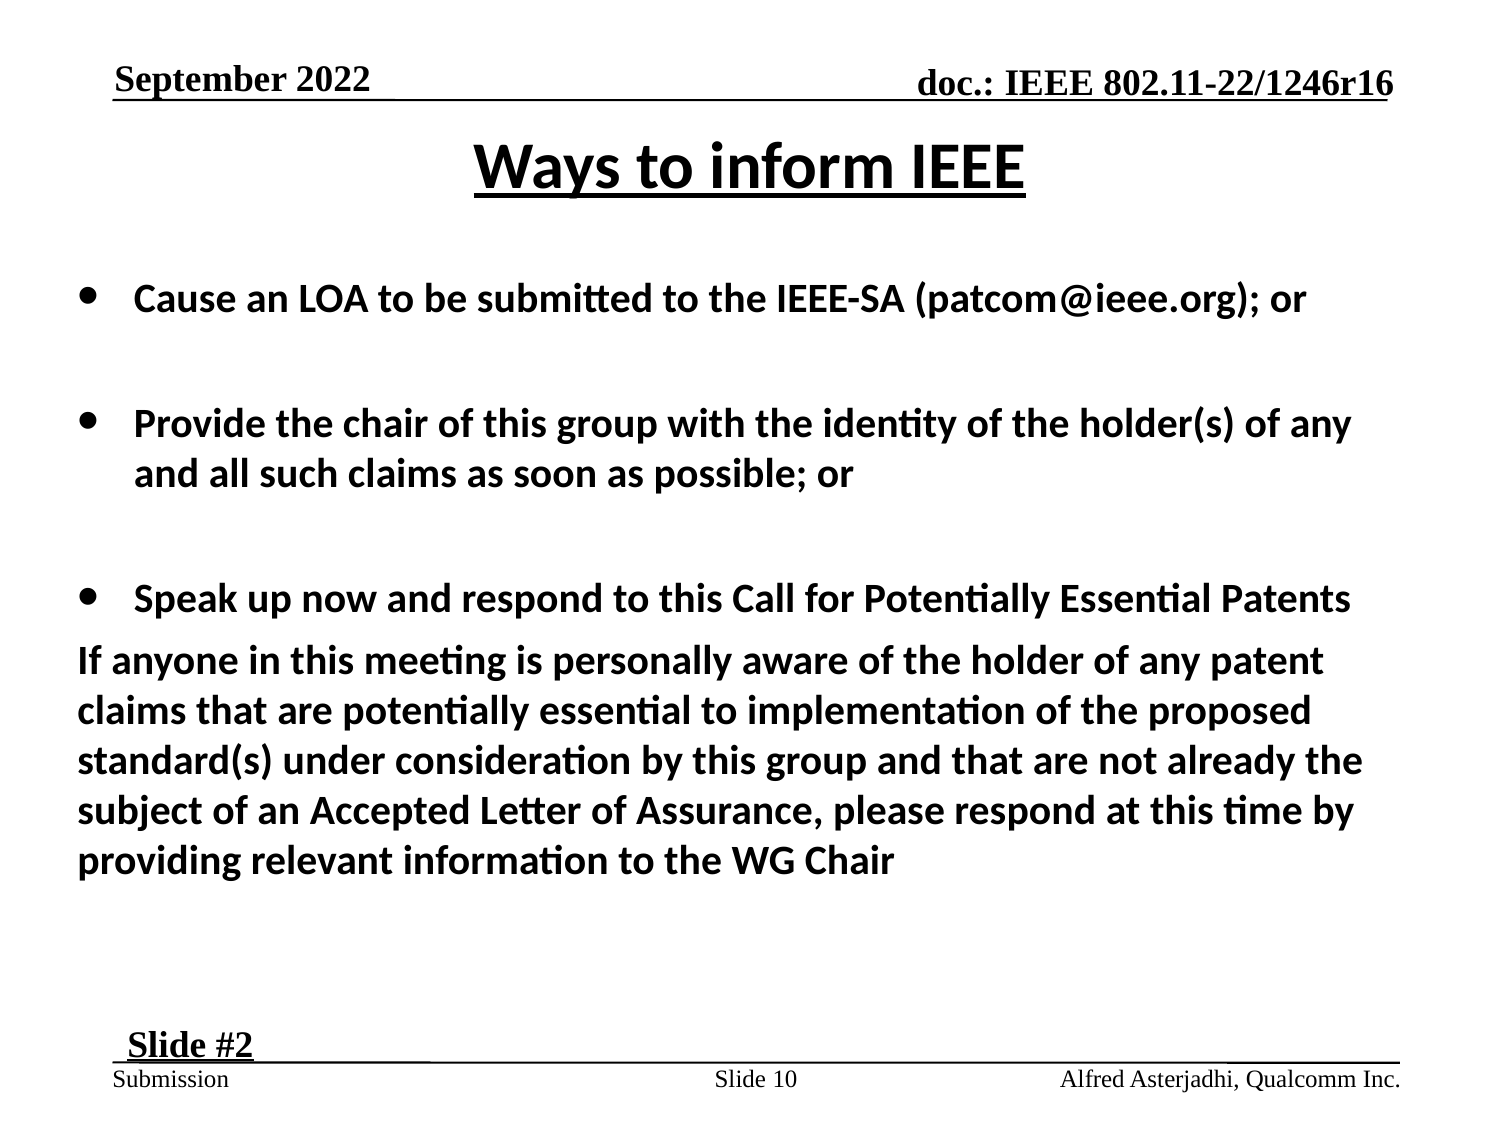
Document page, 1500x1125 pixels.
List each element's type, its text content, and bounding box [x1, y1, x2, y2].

text_box Slide #2 [112, 1012, 269, 1073]
list Cause an LOA to be submitted to the IEEE-SA (patcom@ieee.org); or Provide the chair of this group with the identity of the holder(s) of any and all such claims as soon as possible; or Speak up now and respond to this Call for Potentially Essential Patents If anyone in this meeting is personally aware of the holder of any patent claims that are potentially essential to implementation of the proposed standard(s) under consideration by this group and that are not already the subject of an Accepted Letter of Assurance, please respond at this time by providing relevant information to the WG Chair [62, 262, 1438, 938]
footer Alfred Asterjadhi, Qualcomm Inc. [878, 1061, 1402, 1093]
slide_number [114, 54, 493, 100]
slide_number Slide 10 [712, 1061, 800, 1123]
title Ways to inform IEEE [112, 74, 1388, 250]
